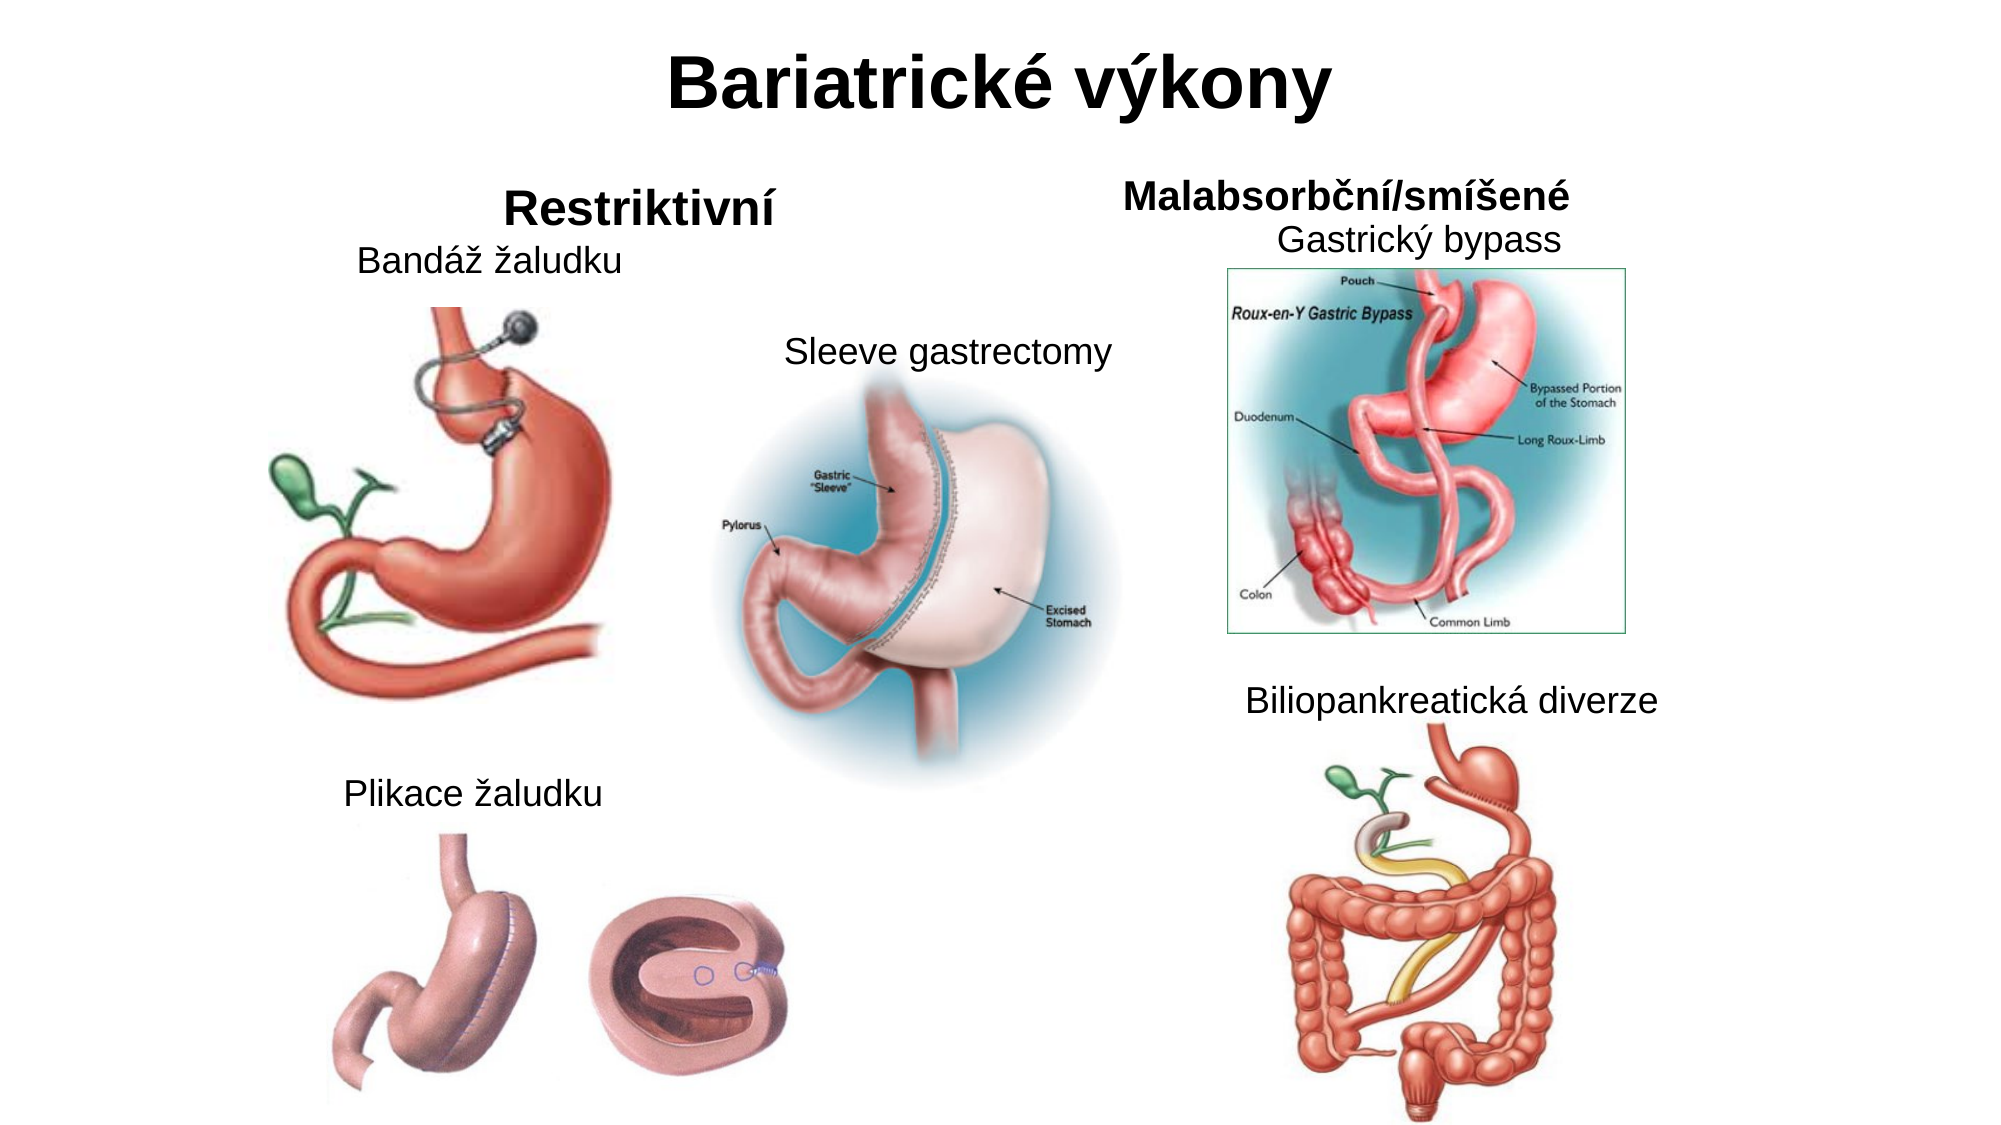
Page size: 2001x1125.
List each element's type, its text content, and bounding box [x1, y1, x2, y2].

text_box Gastrický bypass [1262, 207, 1578, 267]
text_box Restriktivní [488, 167, 791, 243]
picture [1227, 268, 1627, 634]
text_box Biliopankreatická diverze [1230, 668, 1674, 729]
picture [707, 349, 1131, 794]
picture [268, 306, 617, 705]
text_box Malabsorbční/smíšené [1108, 160, 1586, 226]
picture [1271, 715, 1575, 1125]
picture [326, 822, 796, 1106]
text_box Bandáž žaludku [341, 228, 638, 289]
text_box Plikace žaludku [328, 761, 619, 820]
title Bariatrické výkony [249, 0, 1751, 173]
text_box Sleeve gastrectomy [769, 319, 1128, 349]
